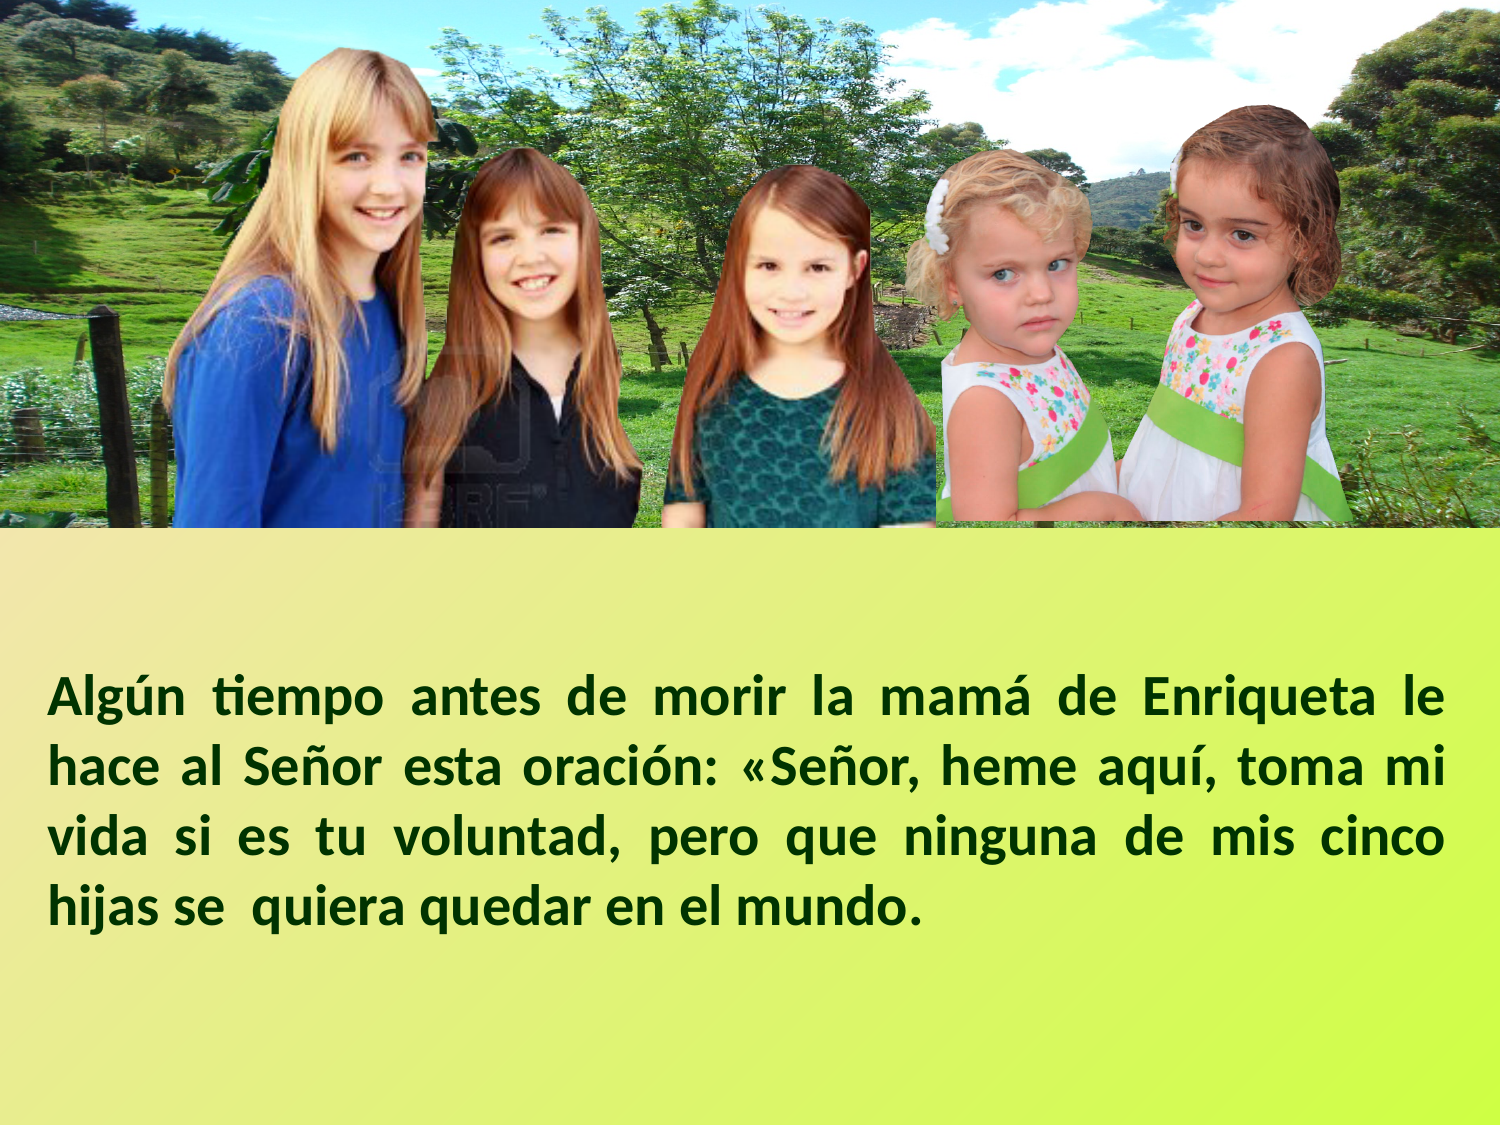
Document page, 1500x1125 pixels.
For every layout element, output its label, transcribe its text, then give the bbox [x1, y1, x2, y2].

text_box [0, 0, 1500, 529]
text_box Algún tiempo antes de morir la mamá de Enriqueta le hace al Señor esta oración: «Señor, heme aquí, toma mi vida si es tu voluntad, pero que ninguna de mis cinco hijas se quiera quedar en el mundo. [32, 650, 1462, 945]
